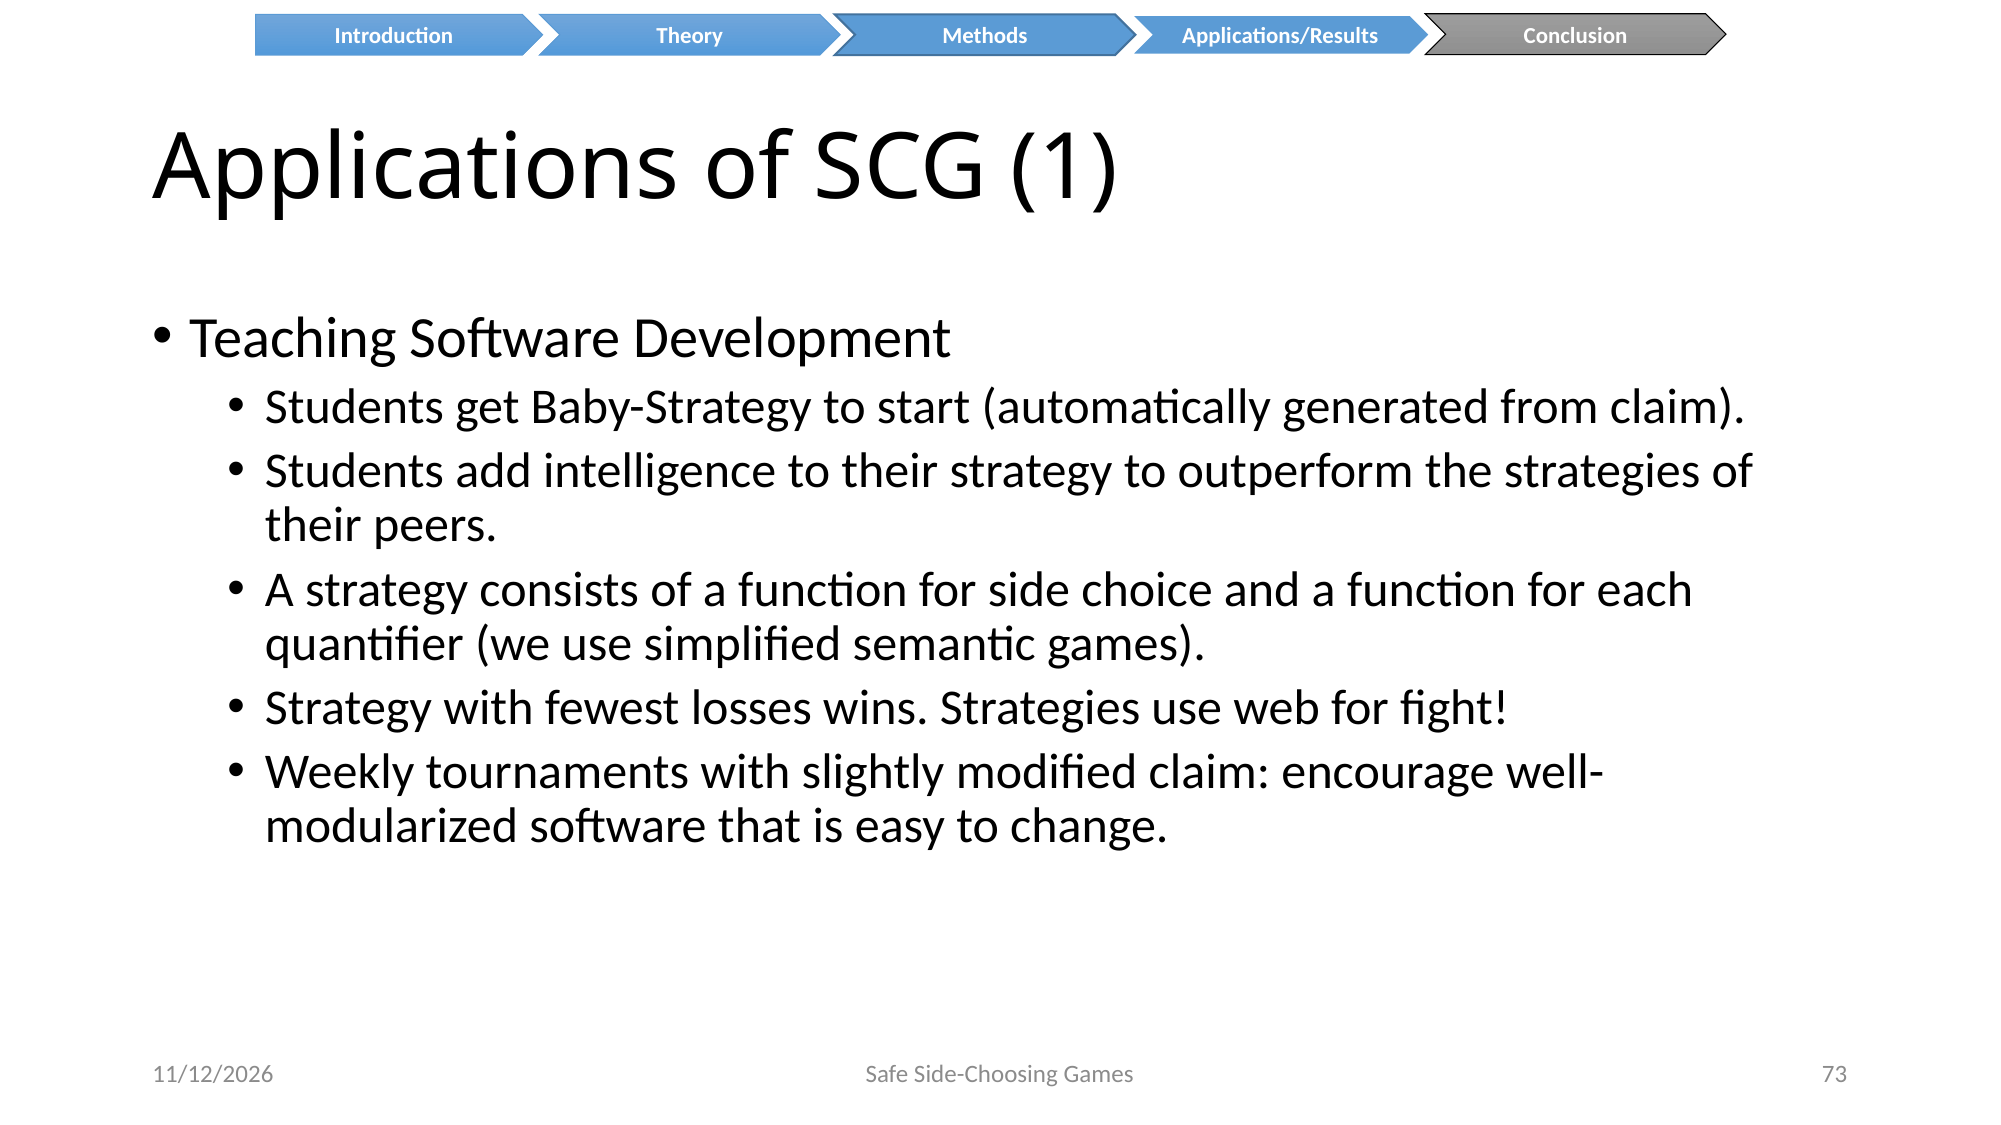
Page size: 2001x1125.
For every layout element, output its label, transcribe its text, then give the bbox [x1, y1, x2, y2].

title Applications of SCG (1) [137, 59, 1863, 278]
list Teaching Software Development Students get Baby-Strategy to start (automatically generated from claim). Students add intelligence to their strategy to outperform the strategies of their peers. A strategy consists of a function for side choice and a function for each quantifier (we use simplified semantic games). Strategy with fewest losses wins. Strategies use web for fight! Weekly tournaments with slightly modified claim: encourage well-modularized software that is easy to change. [137, 299, 1863, 1014]
slide_number 73 [1412, 1042, 1863, 1103]
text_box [255, 13, 1726, 56]
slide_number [137, 1042, 588, 1103]
footer Safe Side-Choosing Games [662, 1042, 1338, 1103]
